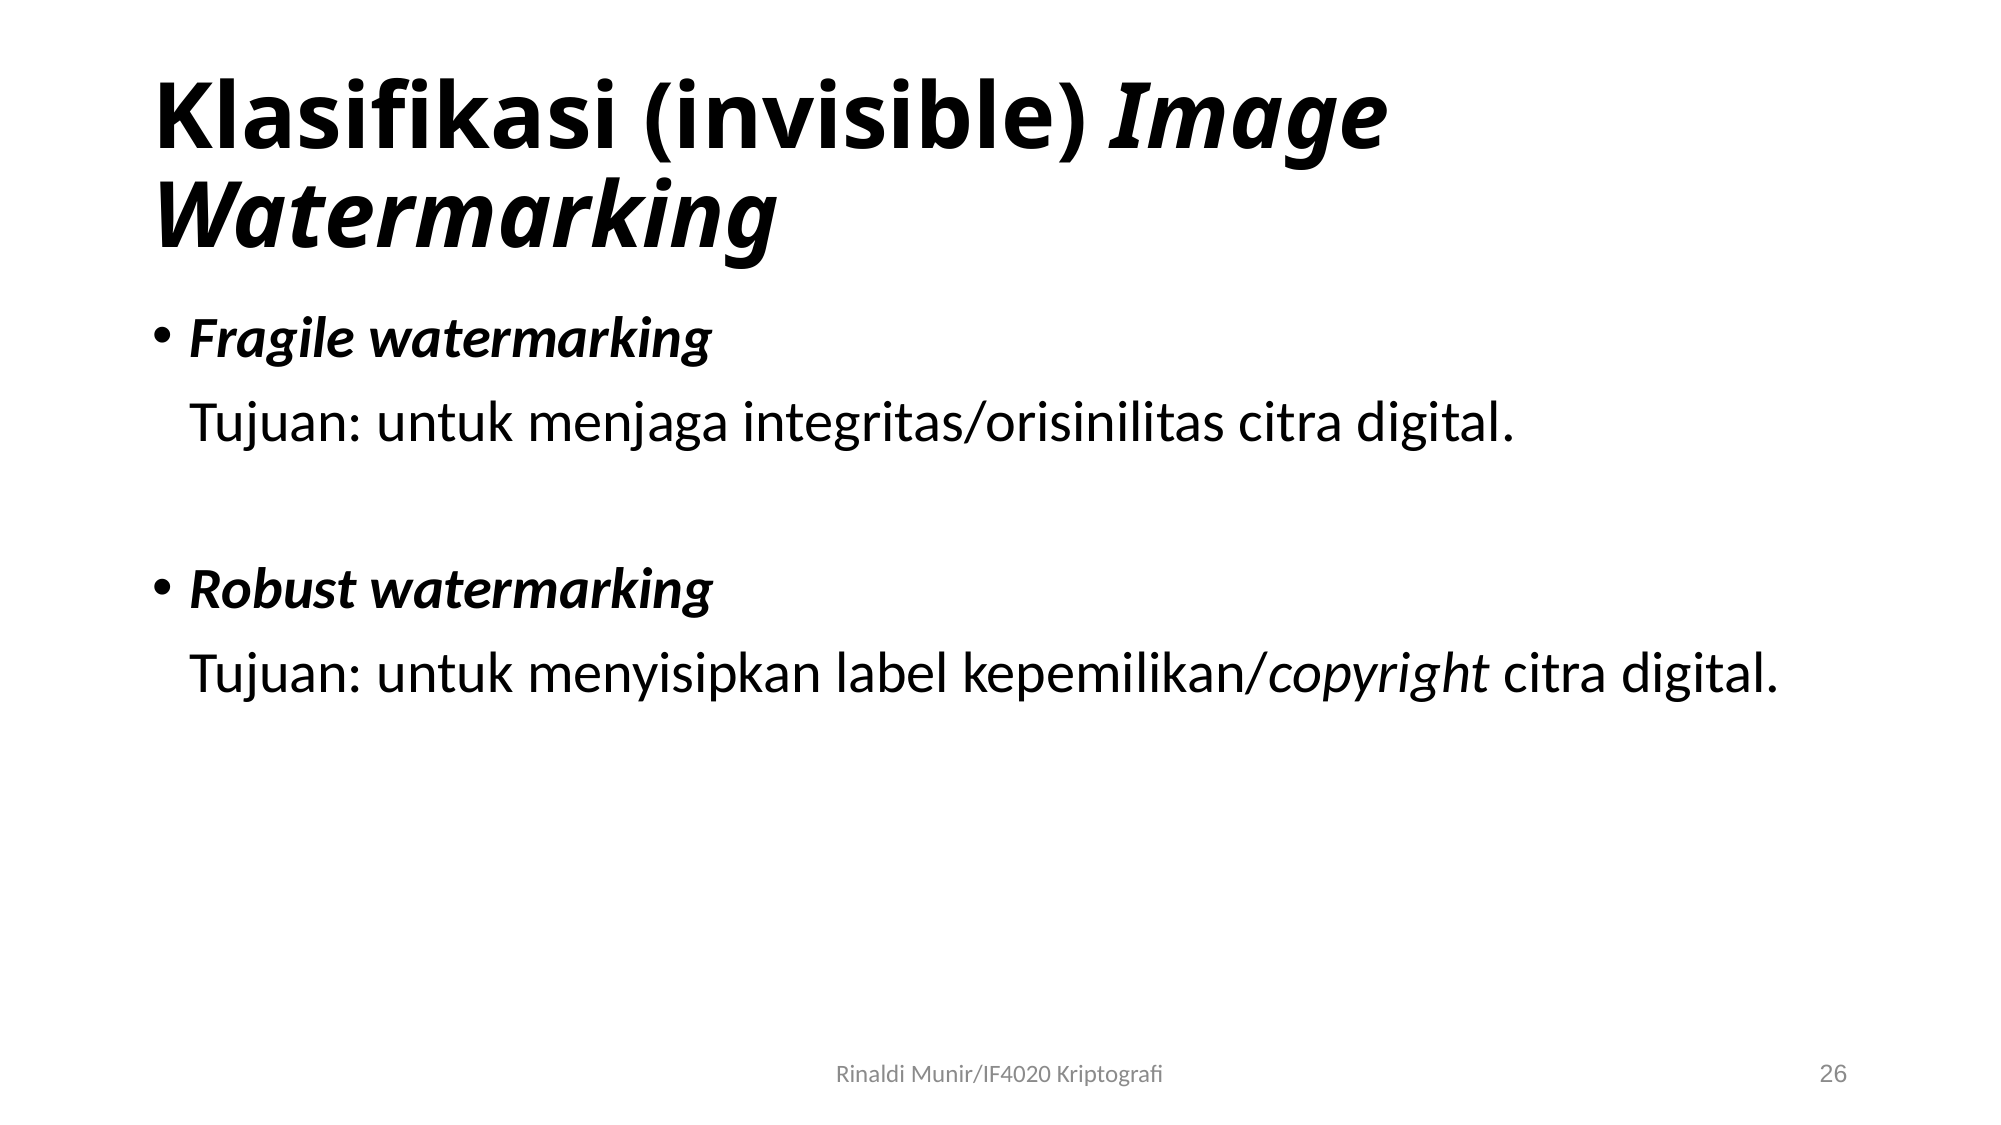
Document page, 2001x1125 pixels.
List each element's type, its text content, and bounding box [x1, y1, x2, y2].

title Klasifikasi (invisible) Image Watermarking [137, 59, 1863, 278]
slide_number 26 [1412, 1042, 1863, 1103]
footer Rinaldi Munir/IF4020 Kriptografi [662, 1042, 1338, 1103]
list Fragile watermarking Tujuan: untuk menjaga integritas/orisinilitas citra digital. Robust watermarking Tujuan: untuk menyisipkan label kepemilikan/copyright citra digital. [137, 299, 1863, 1014]
